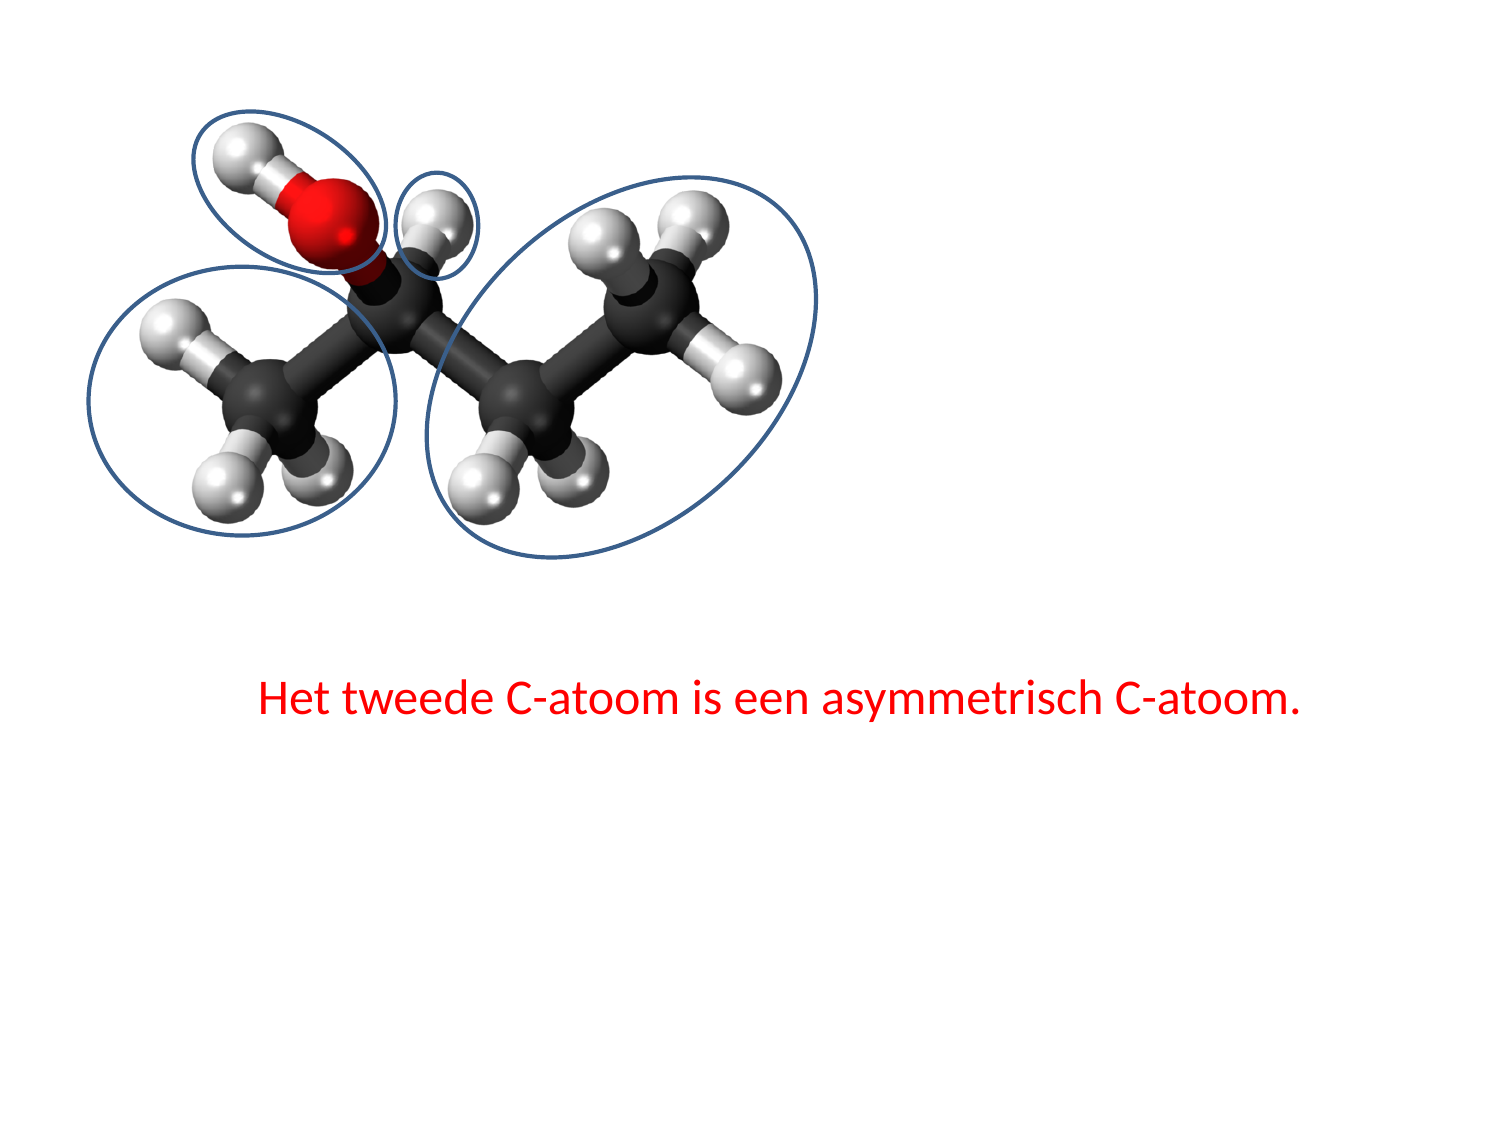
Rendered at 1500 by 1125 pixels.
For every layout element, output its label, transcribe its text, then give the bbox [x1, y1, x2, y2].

picture [118, 101, 804, 547]
text_box Het tweede C-atoom is een asymmetrisch C-atoom. [243, 656, 1318, 732]
text_box [86, 326, 112, 477]
text_box [517, 556, 588, 560]
text_box [807, 243, 819, 363]
